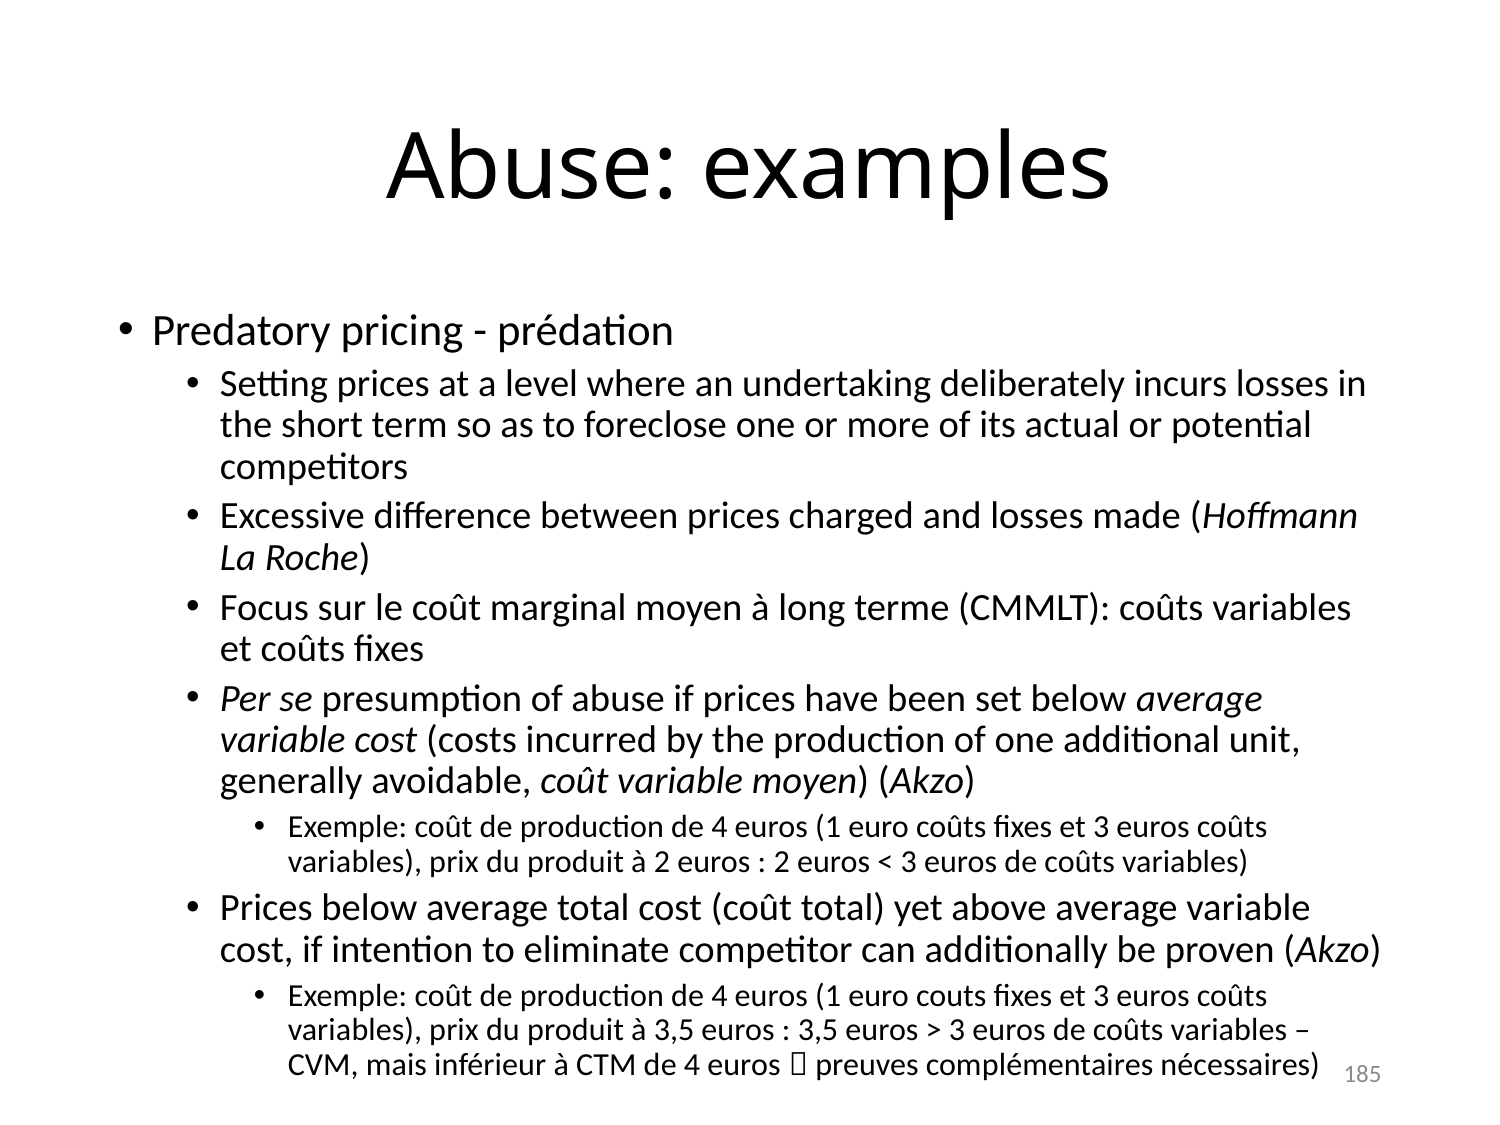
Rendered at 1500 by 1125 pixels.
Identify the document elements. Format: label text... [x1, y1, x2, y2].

title Abuse: examples [103, 59, 1397, 278]
slide_number 185 [1059, 1042, 1397, 1103]
list Predatory pricing - prédation Setting prices at a level where an undertaking deliberately incurs losses in the short term so as to foreclose one or more of its actual or potential competitors Excessive difference between prices charged and losses made (Hoffmann La Roche) Focus sur le coût marginal moyen à long terme (CMMLT): coûts variables et coûts fixes Per se presumption of abuse if prices have been set below average variable cost (costs incurred by the production of one additional unit, generally avoidable, coût variable moyen) (Akzo) Exemple: coût de production de 4 euros (1 euro coûts fixes et 3 euros coûts variables), prix du produit à 2 euros : 2 euros < 3 euros de coûts variables) Prices below average total cost (coût total) yet above average variable cost, if intention to eliminate competitor can additionally be proven (Akzo) Exemple: coût de production de 4 euros (1 euro couts fixes et 3 euros coûts variables), prix du produit à 3,5 euros : 3,5 euros > 3 euros de coûts variables – CVM, mais inférieur à CTM de 4 euros  preuves complémentaires nécessaires) [103, 299, 1397, 1125]
